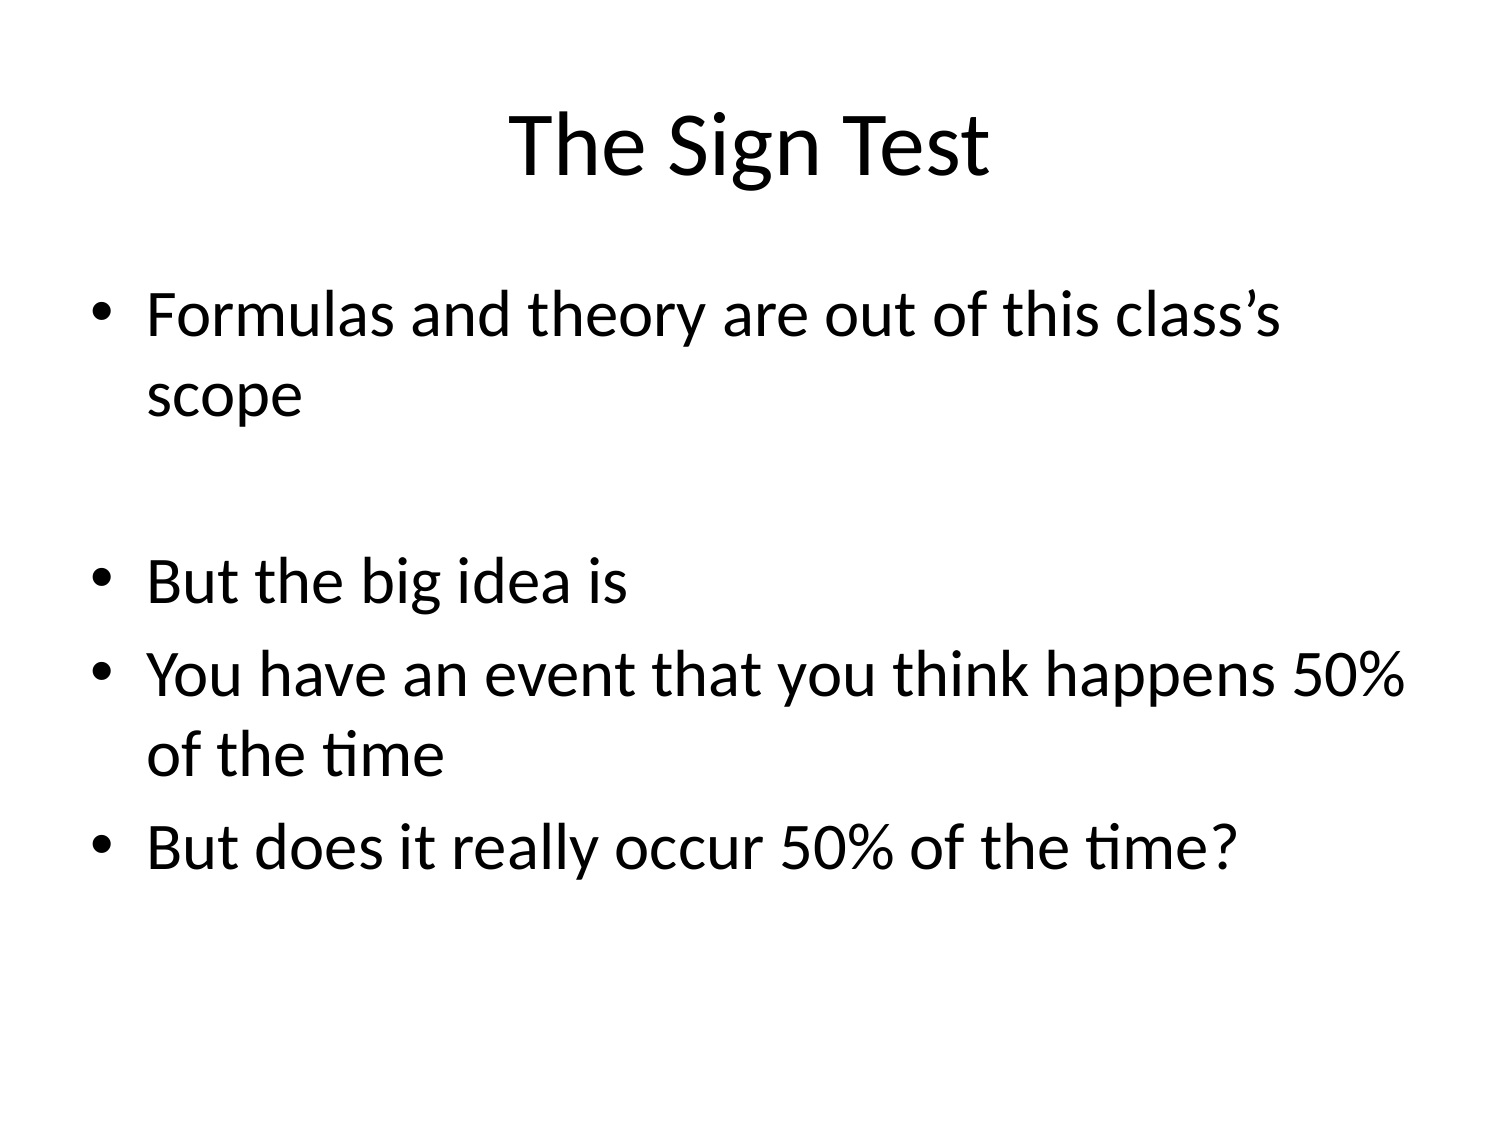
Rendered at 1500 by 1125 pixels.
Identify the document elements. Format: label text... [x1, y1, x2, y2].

list Formulas and theory are out of this class’s scope But the big idea is You have an event that you think happens 50% of the time But does it really occur 50% of the time? [75, 262, 1425, 1005]
title The Sign Test [75, 45, 1425, 233]
